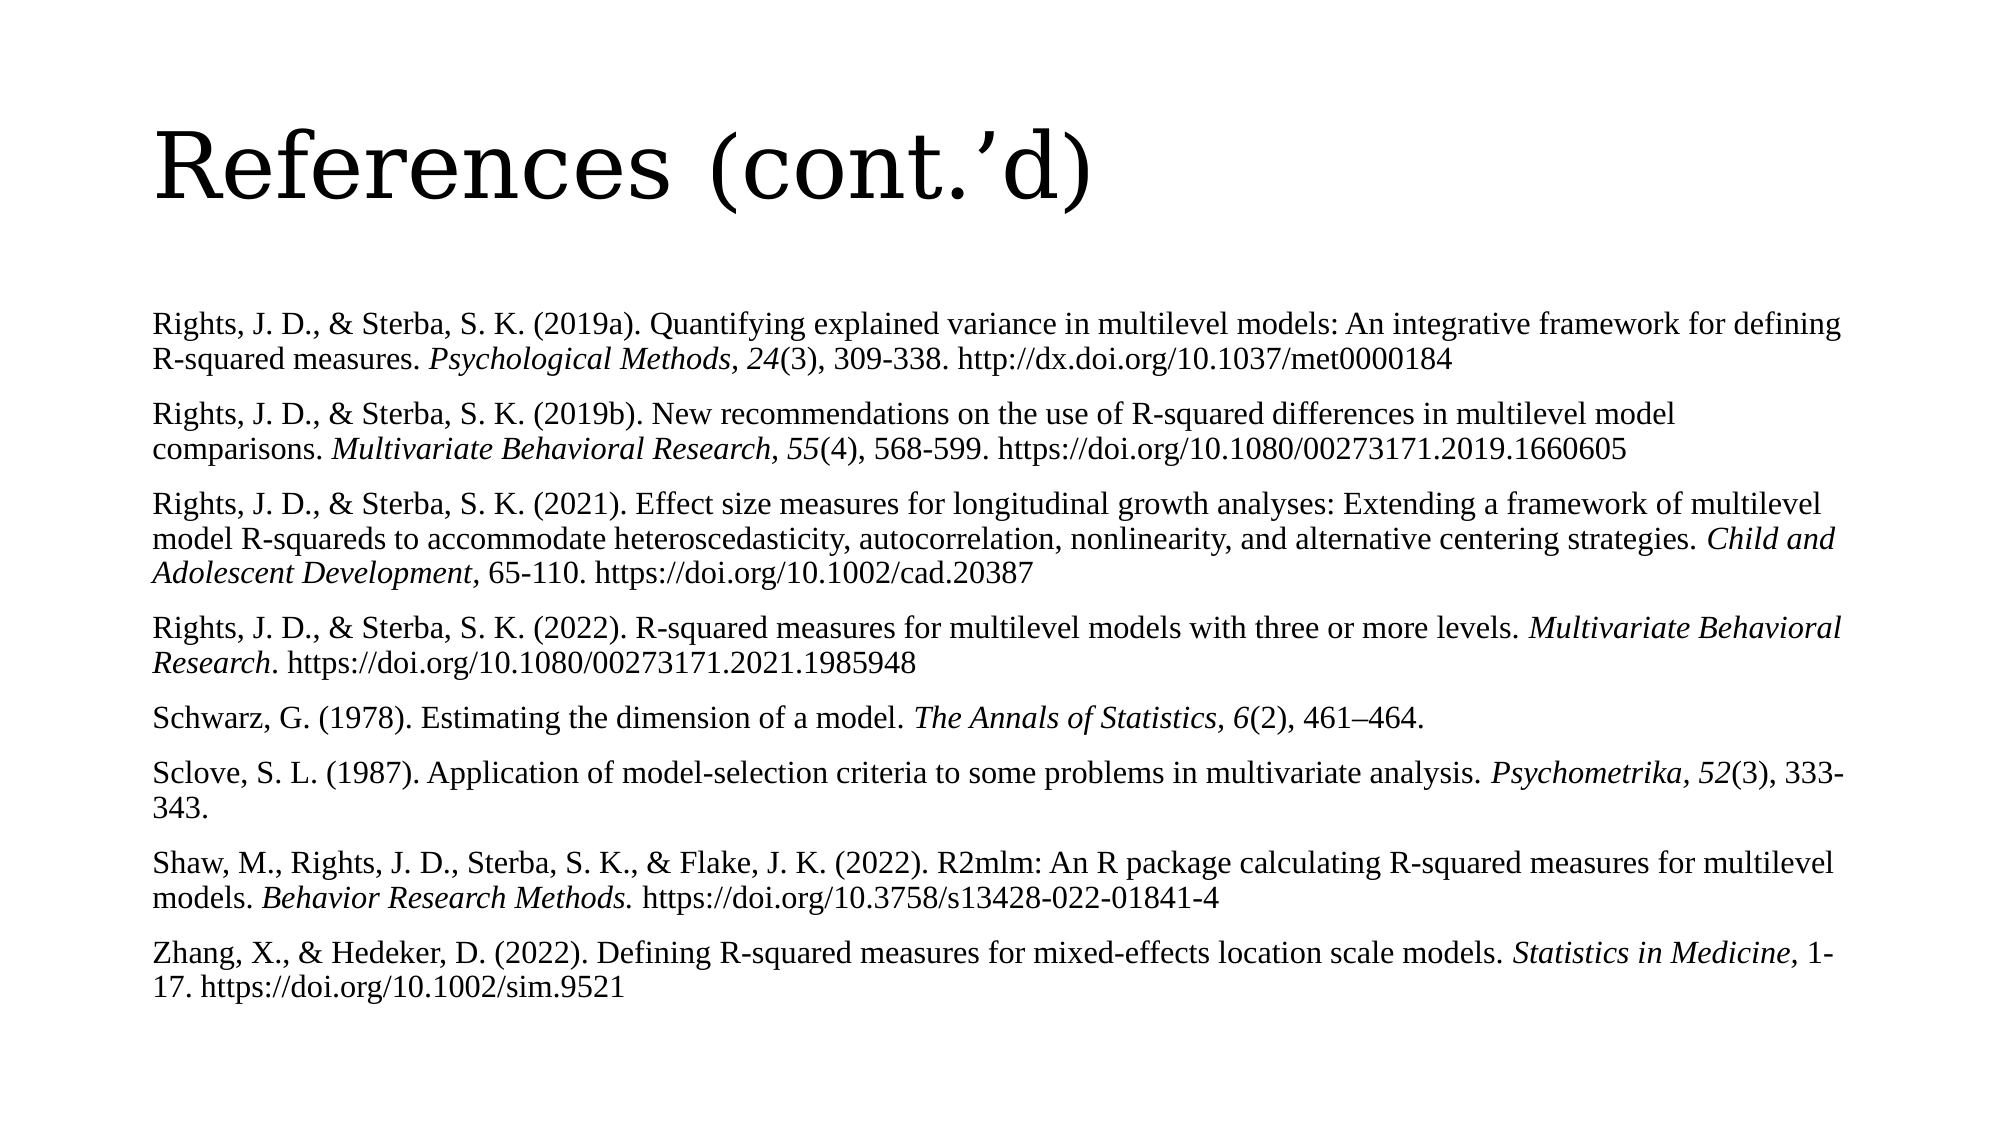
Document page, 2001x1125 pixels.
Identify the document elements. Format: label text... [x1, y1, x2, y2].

list Rights, J. D., & Sterba, S. K. (2019a). Quantifying explained variance in multilevel models: An integrative framework for defining R-squared measures. Psychological Methods, 24(3), 309-338. http://dx.doi.org/10.1037/met0000184 Rights, J. D., & Sterba, S. K. (2019b). New recommendations on the use of R-squared differences in multilevel model comparisons. Multivariate Behavioral Research, 55(4), 568-599. https://doi.org/10.1080/00273171.2019.1660605 Rights, J. D., & Sterba, S. K. (2021). Effect size measures for longitudinal growth analyses: Extending a framework of multilevel model R-squareds to accommodate heteroscedasticity, autocorrelation, nonlinearity, and alternative centering strategies. Child and Adolescent Development, 65-110. https://doi.org/10.1002/cad.20387 Rights, J. D., & Sterba, S. K. (2022). R-squared measures for multilevel models with three or more levels. Multivariate Behavioral Research. https://doi.org/10.1080/00273171.2021.1985948 Schwarz, G. (1978). Estimating the dimension of a model. The Annals of Statistics, 6(2), 461–464. Sclove, S. L. (1987). Application of model-selection criteria to some problems in multivariate analysis. Psychometrika, 52(3), 333-343. Shaw, M., Rights, J. D., Sterba, S. K., & Flake, J. K. (2022). R2mlm: An R package calculating R-squared measures for multilevel models. Behavior Research Methods. https://doi.org/10.3758/s13428-022-01841-4 Zhang, X., & Hedeker, D. (2022). Defining R-squared measures for mixed-effects location scale models. Statistics in Medicine, 1-17. https://doi.org/10.1002/sim.9521 [137, 299, 1863, 1014]
title References (cont.’d) [137, 59, 1863, 278]
